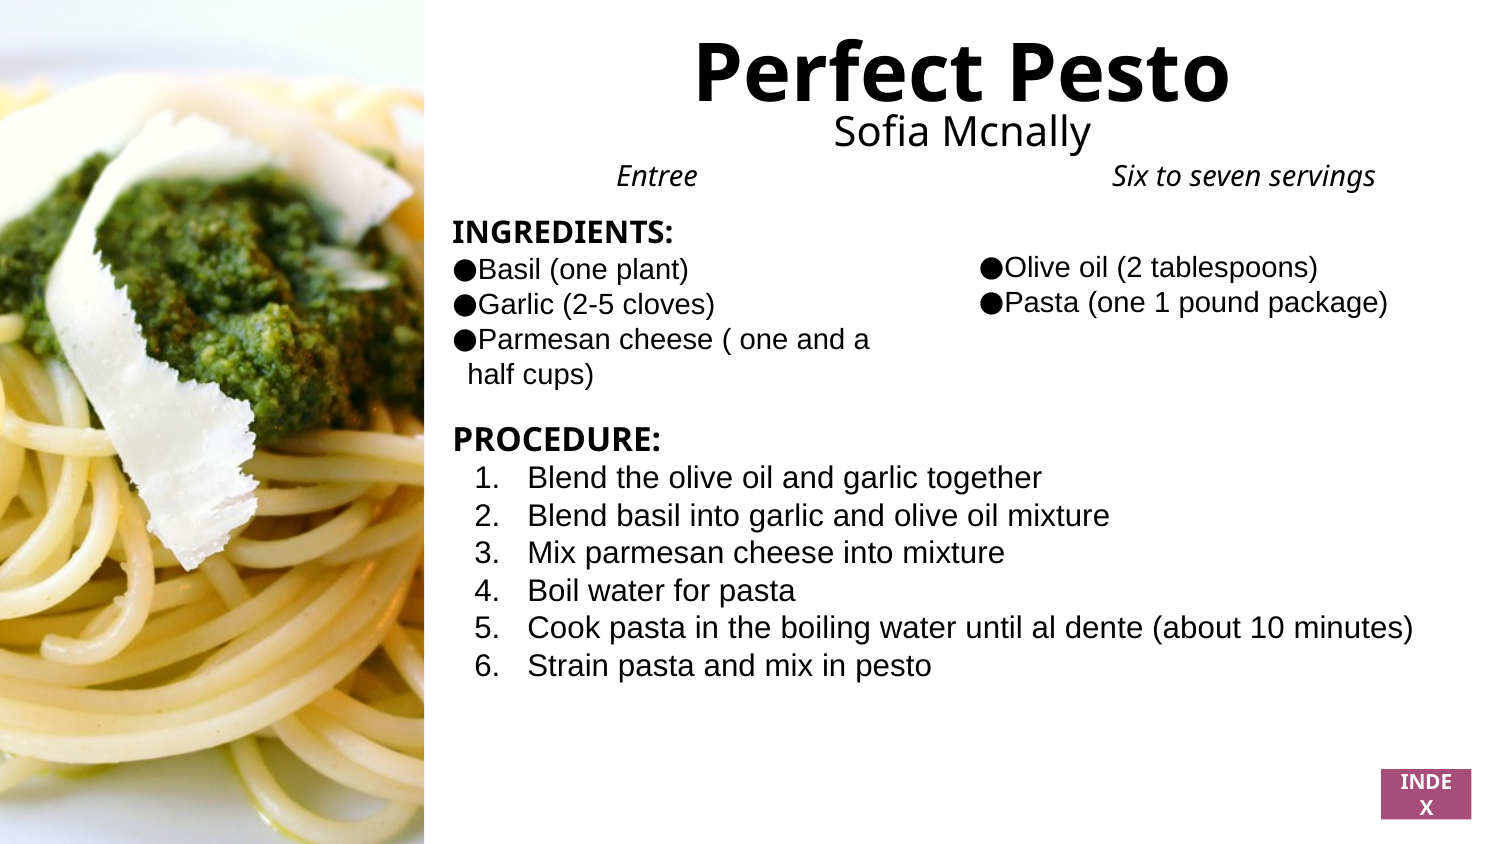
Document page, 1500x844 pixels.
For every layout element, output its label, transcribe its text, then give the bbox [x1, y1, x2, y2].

text_box Entree [490, 147, 823, 198]
text_box PROCEDURE: Blend the olive oil and garlic together Blend basil into garlic and olive oil mixture Mix parmesan cheese into mixture Boil water for pasta Cook pasta in the boiling water until al dente (about 10 minutes) Strain pasta and mix in pesto [437, 402, 1475, 827]
text_box Sofia Mcnally [490, 100, 1435, 152]
text_box Perfect Pesto [490, 25, 1435, 98]
text_box INDEX [1381, 769, 1472, 820]
text_box Six to seven servings [1078, 147, 1411, 198]
text_box Olive oil (2 tablespoons) Pasta (one 1 pound package) [963, 203, 1411, 409]
text_box INGREDIENTS: Basil (one plant) Garlic (2-5 cloves) Parmesan cheese ( one and a half cups) [437, 197, 927, 402]
picture [0, 0, 425, 844]
text_box [1130, 197, 1484, 394]
